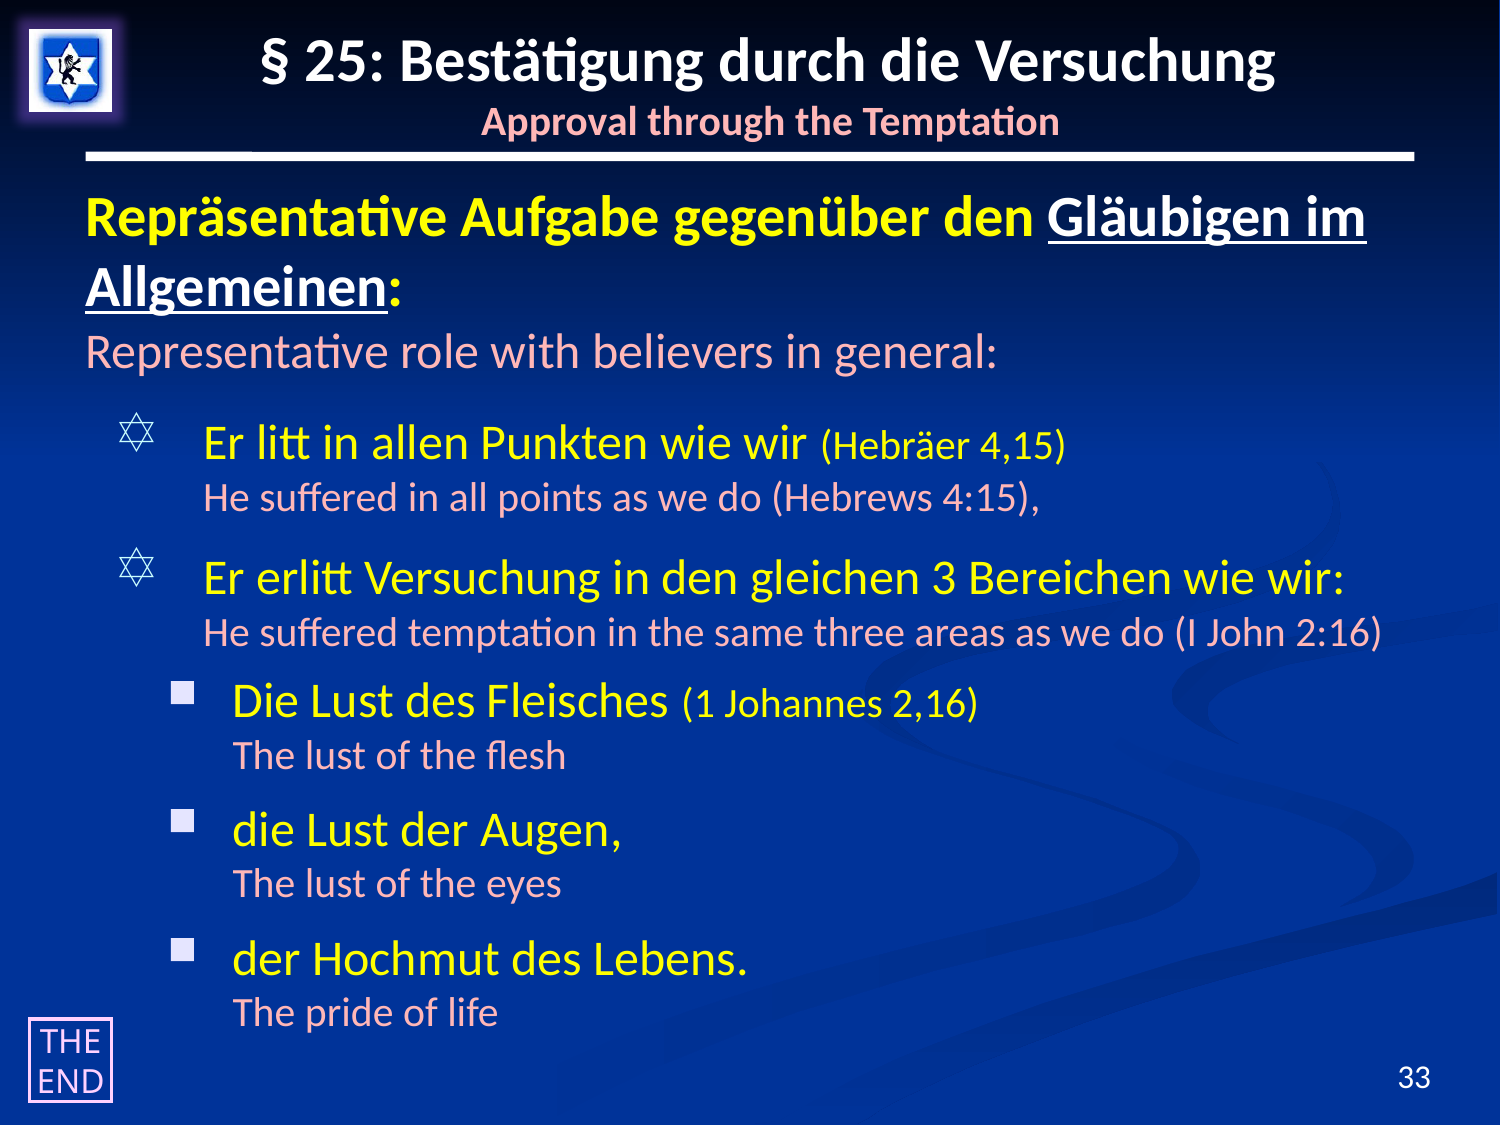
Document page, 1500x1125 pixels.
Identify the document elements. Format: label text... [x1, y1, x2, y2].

list Repräsentative Aufgabe gegenüber den Gläubigen im Allgemeinen: Representative role with believers in general: Er litt in allen Punkten wie wir (Hebräer 4,15) He suffered in all points as we do (Hebrews 4:15), Er erlitt Versuchung in den gleichen 3 Bereichen wie wir: He suffered temptation in the same three areas as we do (I John 2:16) Die Lust des Fleisches (1 Johannes 2,16) The lust of the flesh die Lust der Augen, The lust of the eyes der Hochmut des Lebens. The pride of life [85, 178, 1414, 998]
text_box THE END [29, 1018, 112, 1102]
slide_number 33 [1363, 1049, 1465, 1104]
picture [29, 29, 112, 112]
title § 25: Bestätigung durch die Versuchung Approval through the Temptation [137, 16, 1415, 146]
